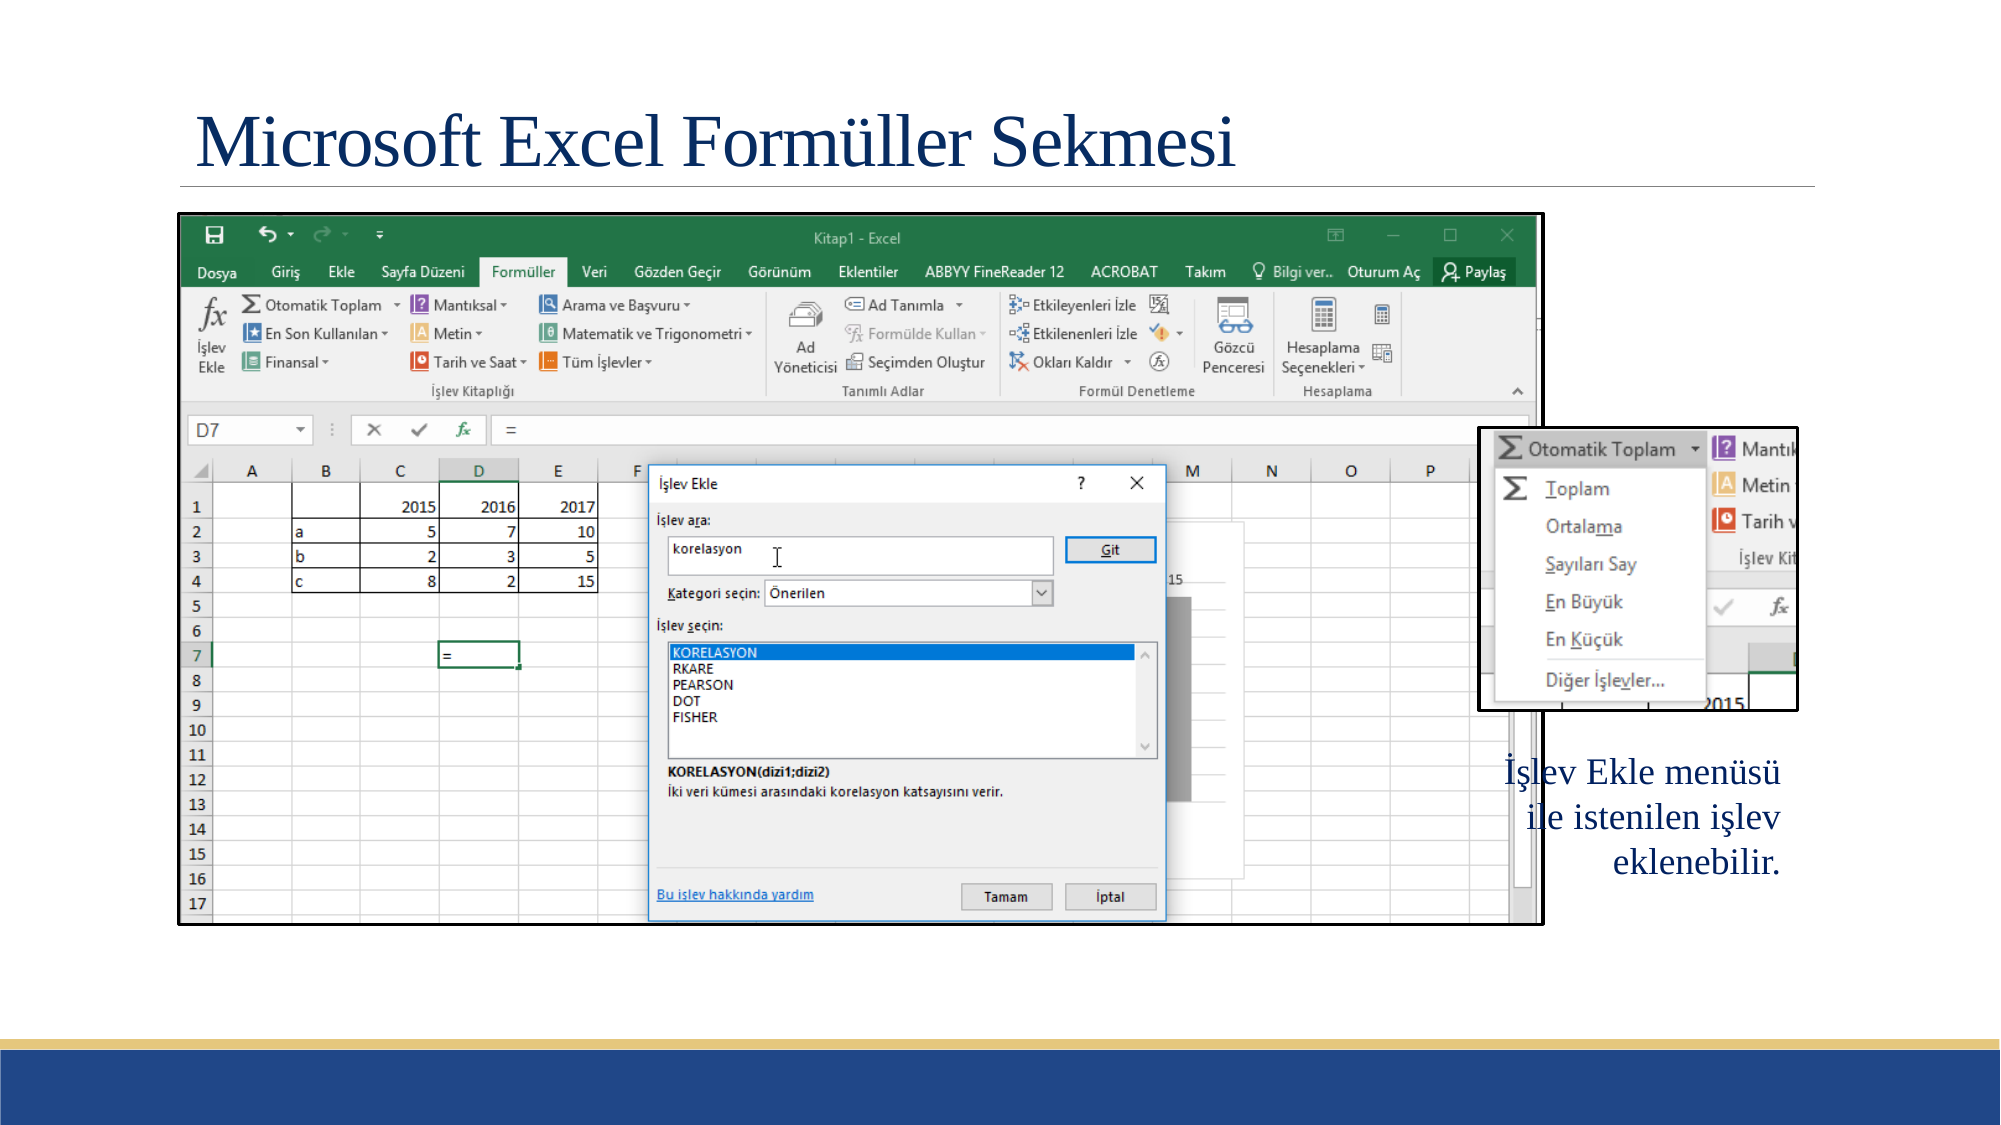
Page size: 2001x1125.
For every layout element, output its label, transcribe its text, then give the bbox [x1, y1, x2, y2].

text_box İşlev Ekle menüsü ile istenilen işlev eklenebilir. [1550, 739, 1797, 890]
title Microsoft Excel Formüller Sekmesi [180, 47, 1830, 189]
picture [1480, 428, 1797, 710]
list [179, 214, 1542, 924]
